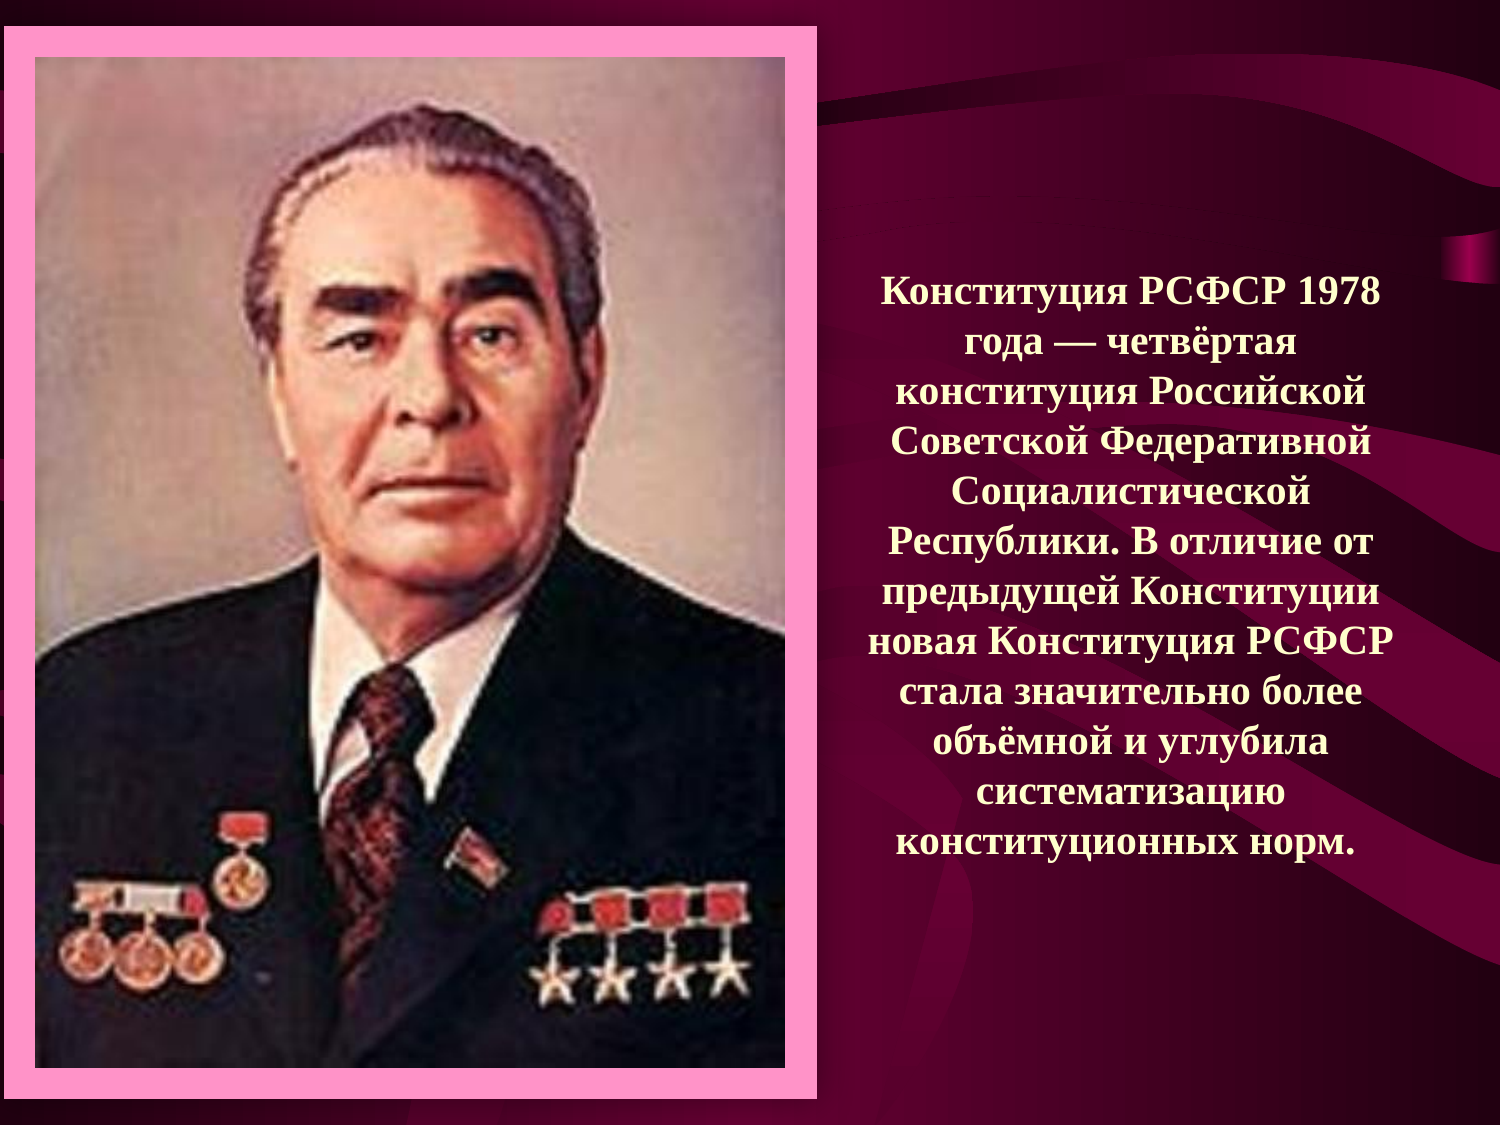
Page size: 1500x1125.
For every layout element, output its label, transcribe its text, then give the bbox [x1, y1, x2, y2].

picture [34, 57, 786, 1068]
text_box Конституция РСФСР 1978 года — четвёртая конституция Российской Советской Федеративной Социалистической Республики. В отличие от предыдущей Конституции новая Конституция РСФСР стала значительно более объёмной и углубила систематизацию конституционных норм. [844, 46, 1442, 1079]
